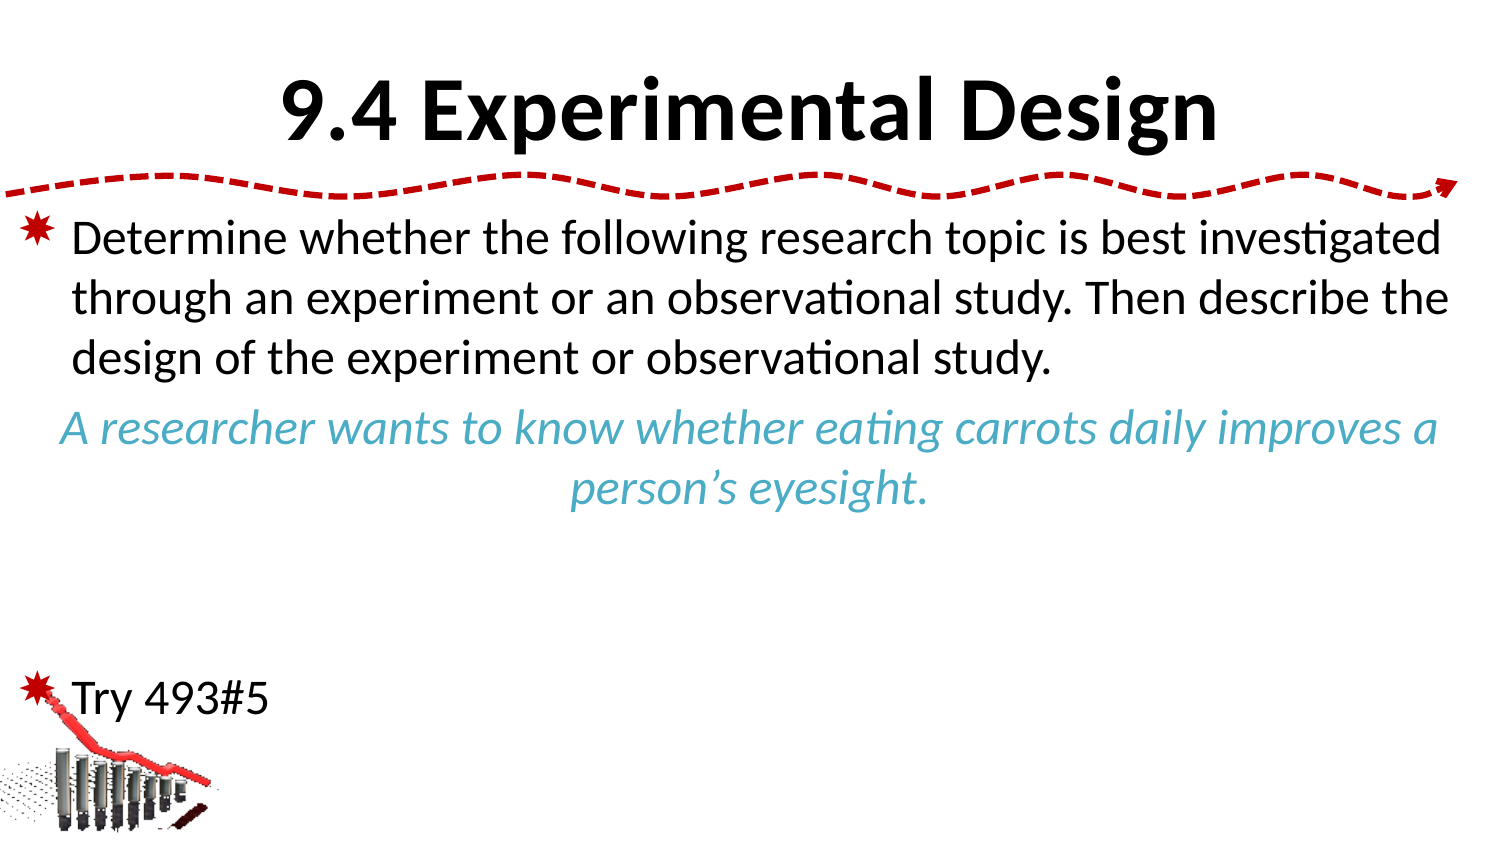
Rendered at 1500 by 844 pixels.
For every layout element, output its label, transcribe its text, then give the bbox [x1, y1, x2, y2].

picture [0, 754, 238, 844]
list Determine whether the following research topic is best investigated through an experiment or an observational study. Then describe the design of the experiment or observational study. A researcher wants to know whether eating carrots daily improves a person’s eyesight. Try 493#5 [0, 196, 1500, 754]
title 9.4 Experimental Design [0, 33, 1500, 175]
